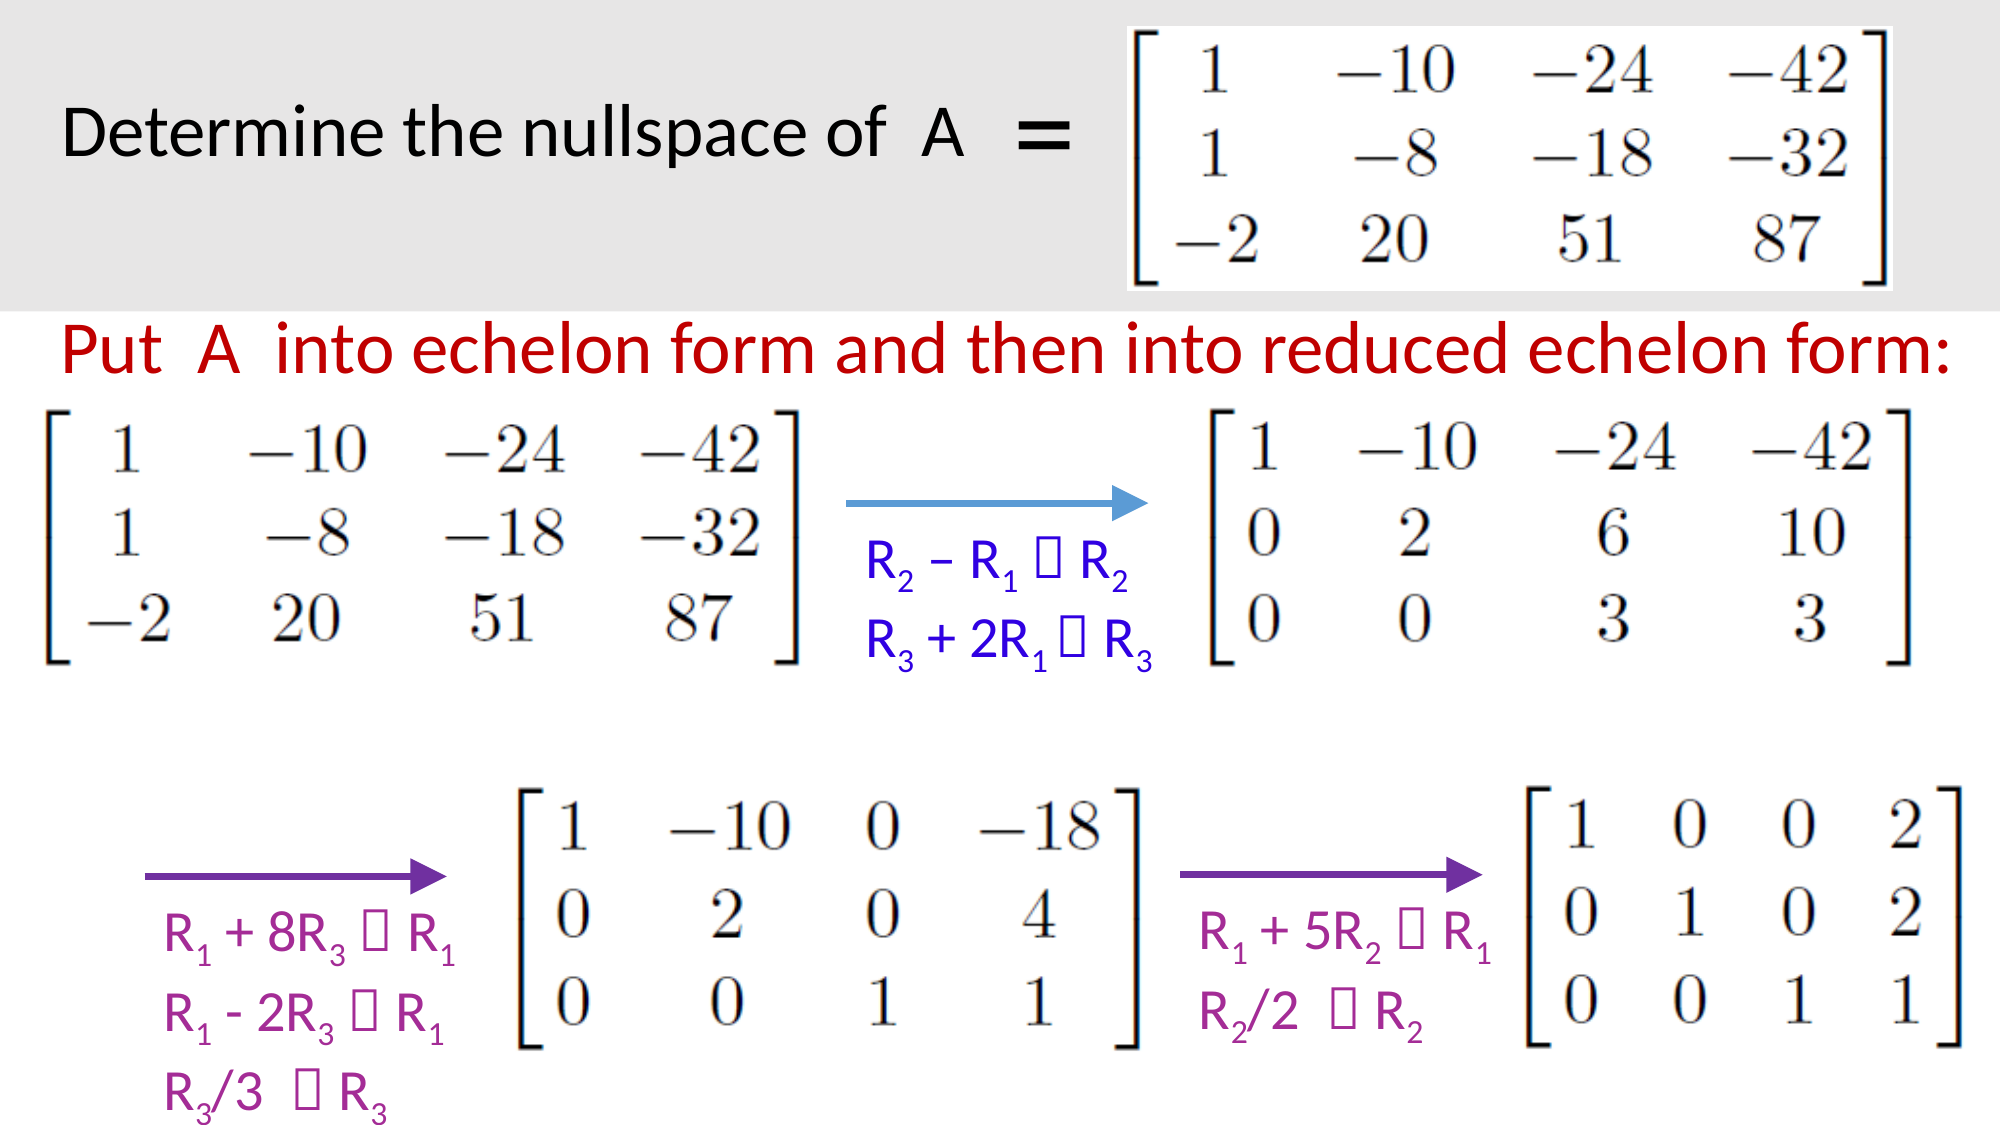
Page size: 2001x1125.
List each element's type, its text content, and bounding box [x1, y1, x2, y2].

picture [511, 782, 1144, 1053]
text_box Put A into echelon form and then into reduced echelon form: [45, 291, 1971, 397]
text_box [46, 43, 1127, 210]
picture [1127, 26, 1893, 291]
picture [39, 406, 805, 671]
picture [1518, 782, 1966, 1053]
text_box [131, 876, 489, 1113]
text_box [0, 0, 2000, 312]
text_box R2 – R1  R2 R3 + 2R1  R3 [850, 512, 1168, 687]
text_box R1 + 5R2  R1 R2/2  R2 [1184, 883, 1507, 1058]
picture [1203, 403, 1917, 671]
